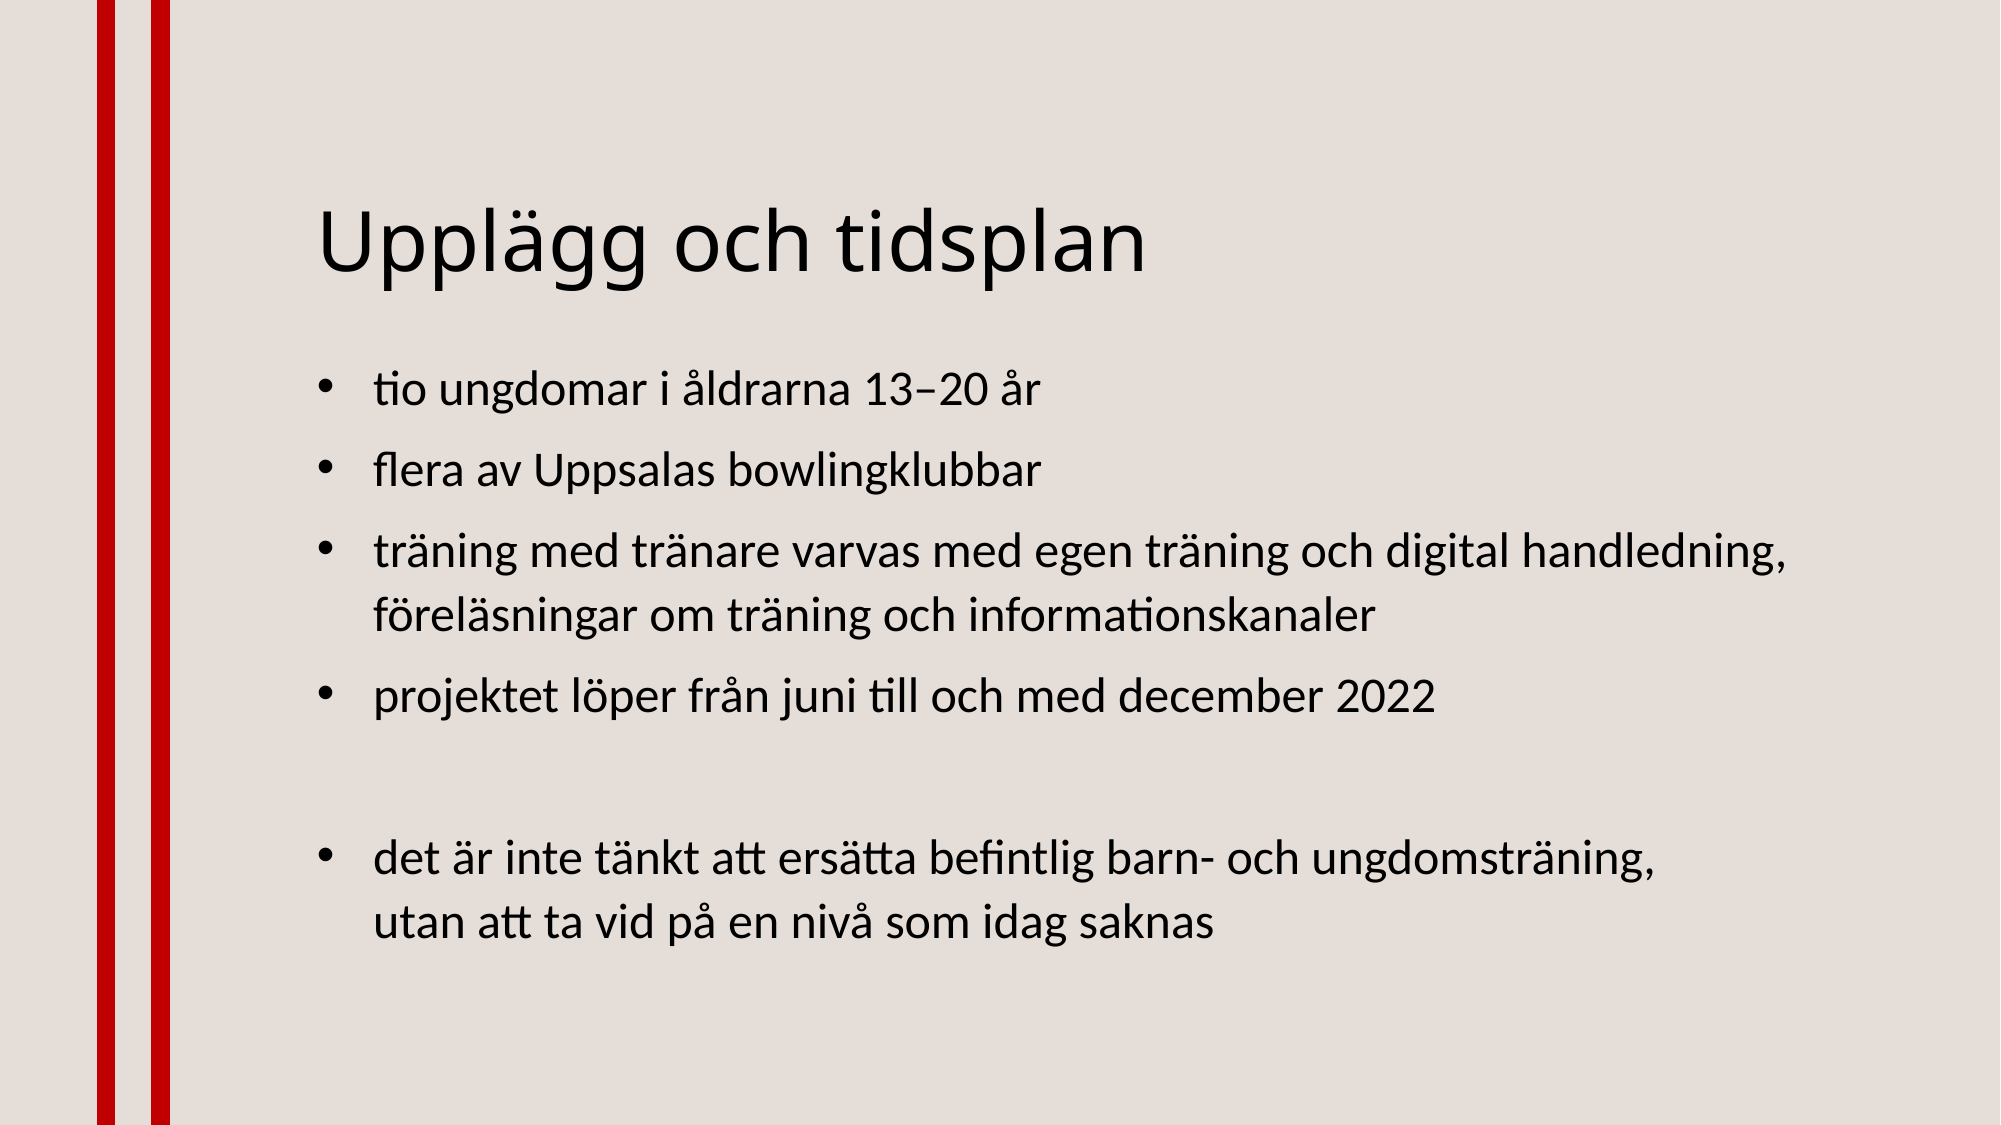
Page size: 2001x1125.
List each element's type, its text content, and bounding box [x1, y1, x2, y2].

text_box tio ungdomar i åldrarna 13–20 år flera av Uppsalas bowlingklubbar träning med tränare varvas med egen träning och digital handledning, föreläsningar om träning och informationskanaler projektet löper från juni till och med december 2022 det är inte tänkt att ersätta befintlig barn- och ungdomsträning, utan att ta vid på en nivå som idag saknas [302, 357, 1816, 1037]
text_box Upplägg och tidsplan [302, 191, 2000, 357]
